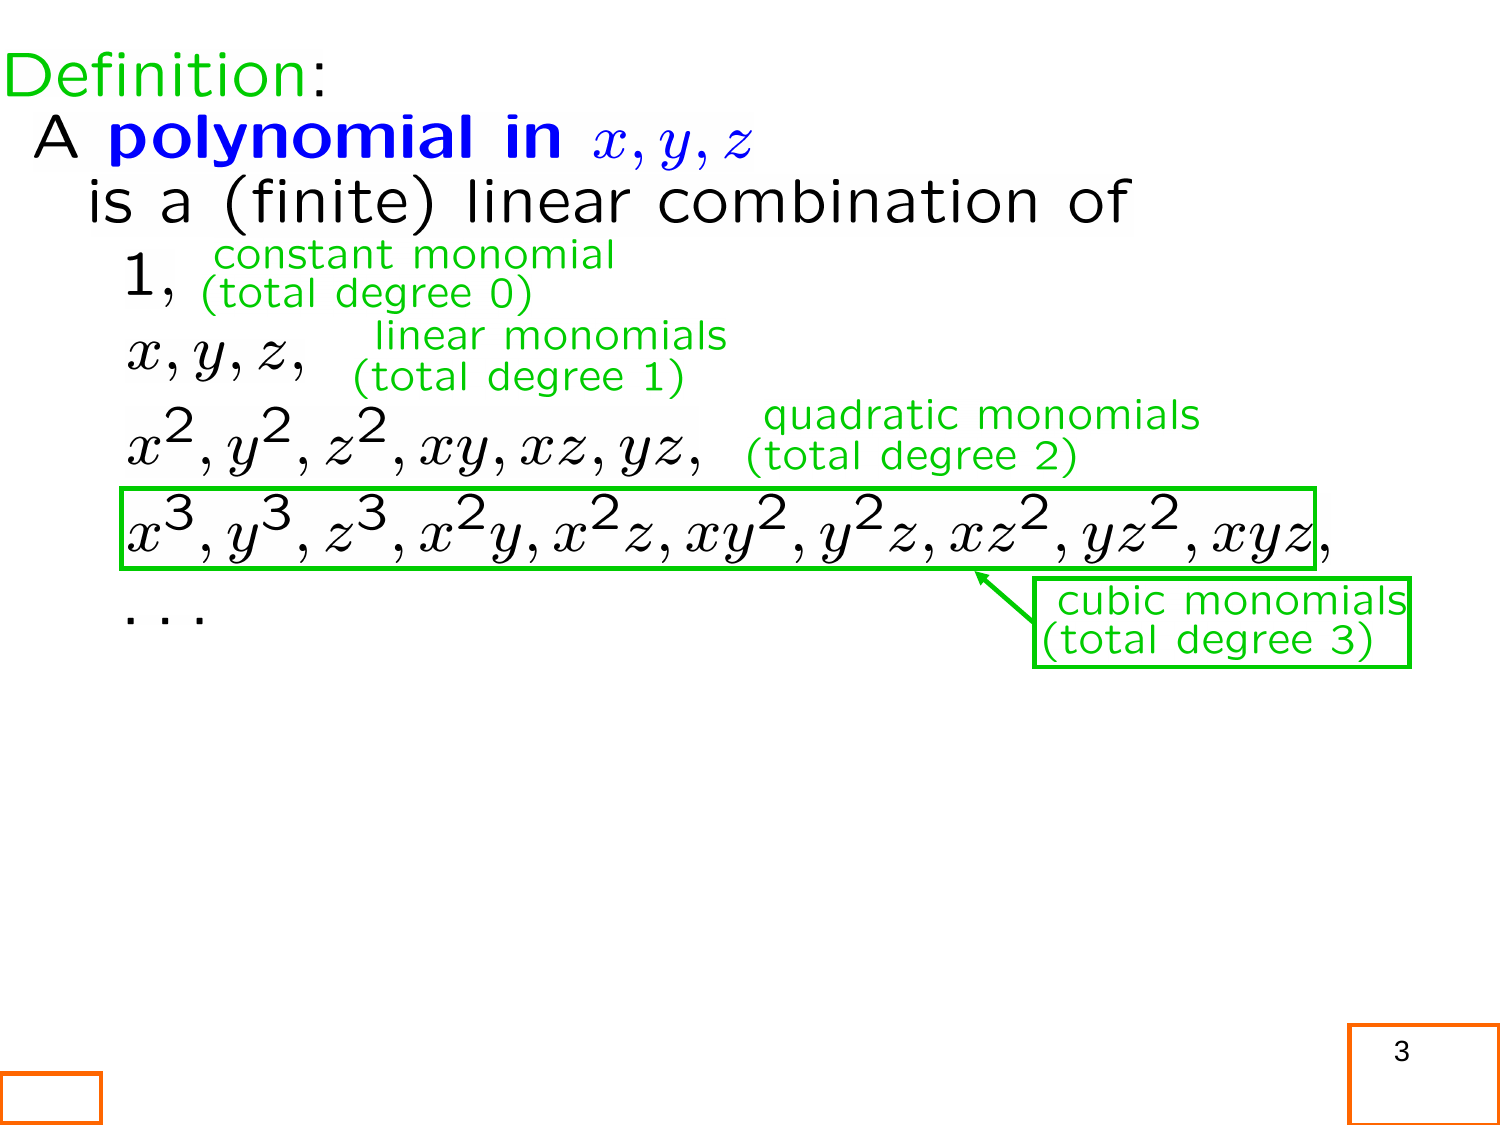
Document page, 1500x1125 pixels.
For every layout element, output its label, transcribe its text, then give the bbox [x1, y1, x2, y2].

picture [747, 437, 1077, 480]
picture [124, 249, 175, 310]
picture [354, 358, 685, 401]
picture [124, 493, 1332, 566]
picture [5, 49, 323, 97]
text_box [975, 574, 1034, 623]
picture [1058, 583, 1407, 615]
picture [124, 339, 305, 384]
picture [124, 615, 203, 626]
picture [201, 274, 532, 317]
picture [91, 174, 1134, 269]
text_box [1, 1073, 101, 1124]
text_box [1034, 578, 1410, 668]
slide_number 3 [1074, 1024, 1425, 1103]
picture [1043, 620, 1373, 663]
text_box [1349, 1025, 1500, 1125]
picture [124, 406, 699, 479]
text_box [121, 488, 1315, 495]
picture [764, 399, 1201, 436]
picture [376, 318, 726, 351]
picture [33, 112, 754, 172]
